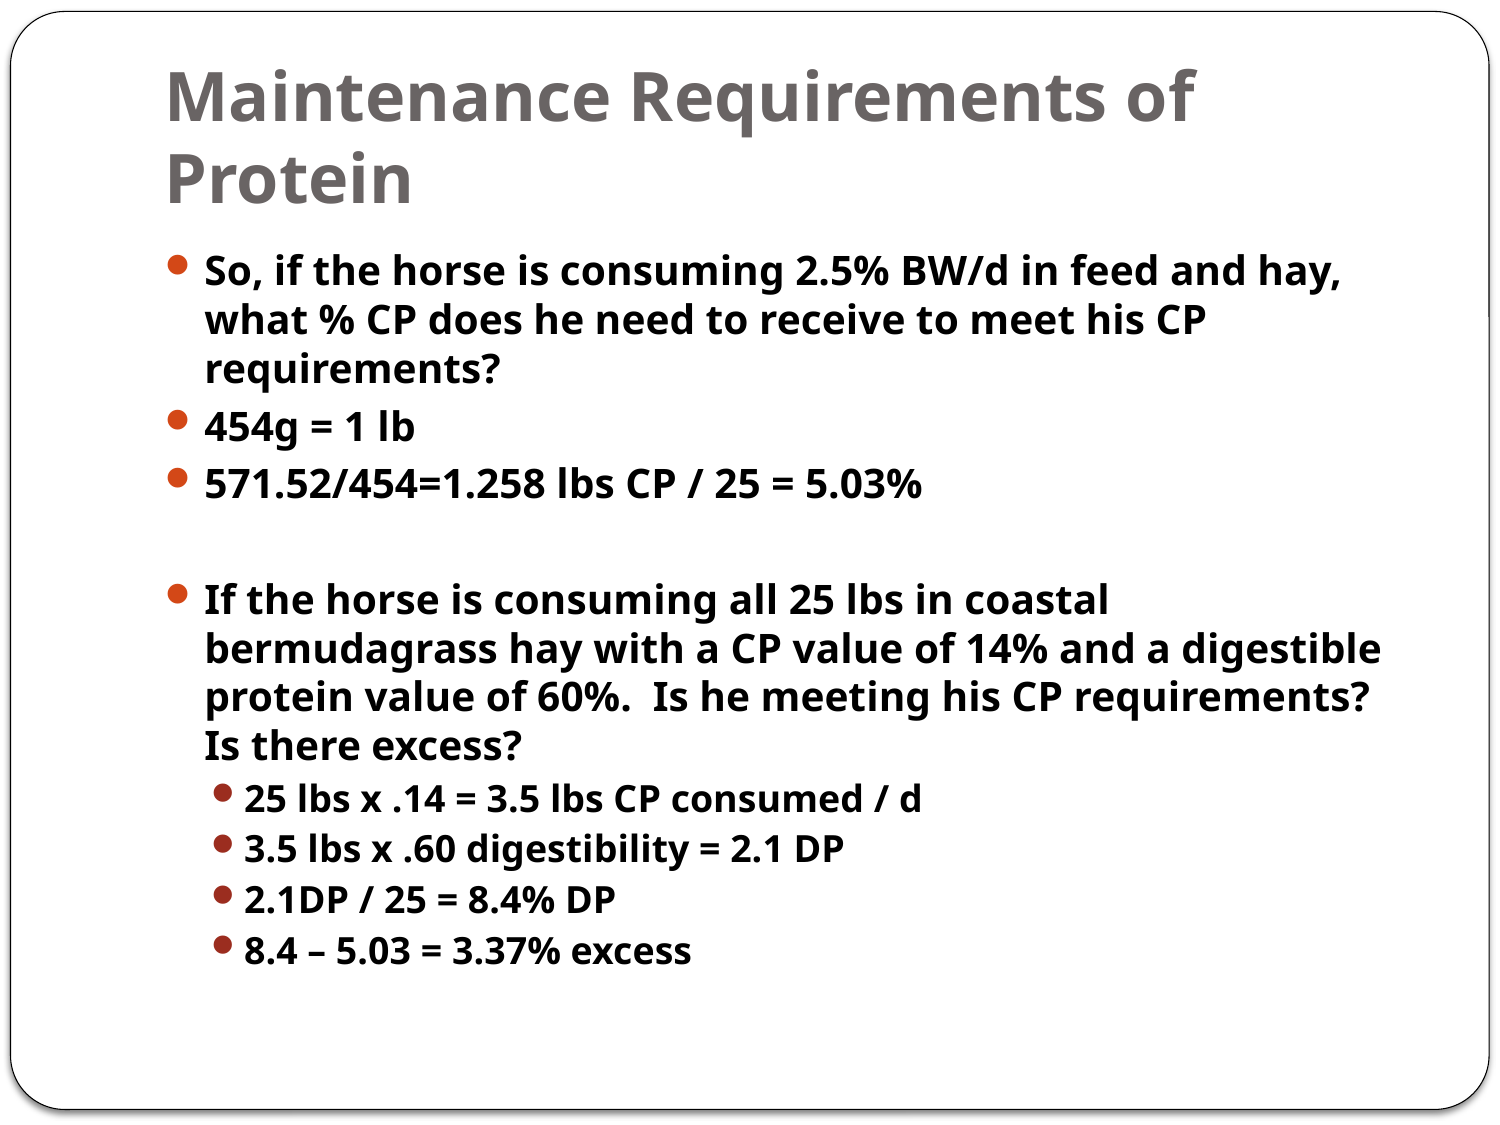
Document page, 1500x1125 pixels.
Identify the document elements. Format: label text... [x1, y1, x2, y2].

list So, if the horse is consuming 2.5% BW/d in feed and hay, what % CP does he need to receive to meet his CP requirements? 454g = 1 lb 571.52/454=1.258 lbs CP / 25 = 5.03% If the horse is consuming all 25 lbs in coastal bermudagrass hay with a CP value of 14% and a digestible protein value of 60%. Is he meeting his CP requirements? Is there excess? 25 lbs x .14 = 3.5 lbs CP consumed / d 3.5 lbs x .60 digestibility = 2.1 DP 2.1DP / 25 = 8.4% DP 8.4 – 5.03 = 3.37% excess [150, 237, 1425, 988]
title Maintenance Requirements of Protein [150, 45, 1425, 233]
